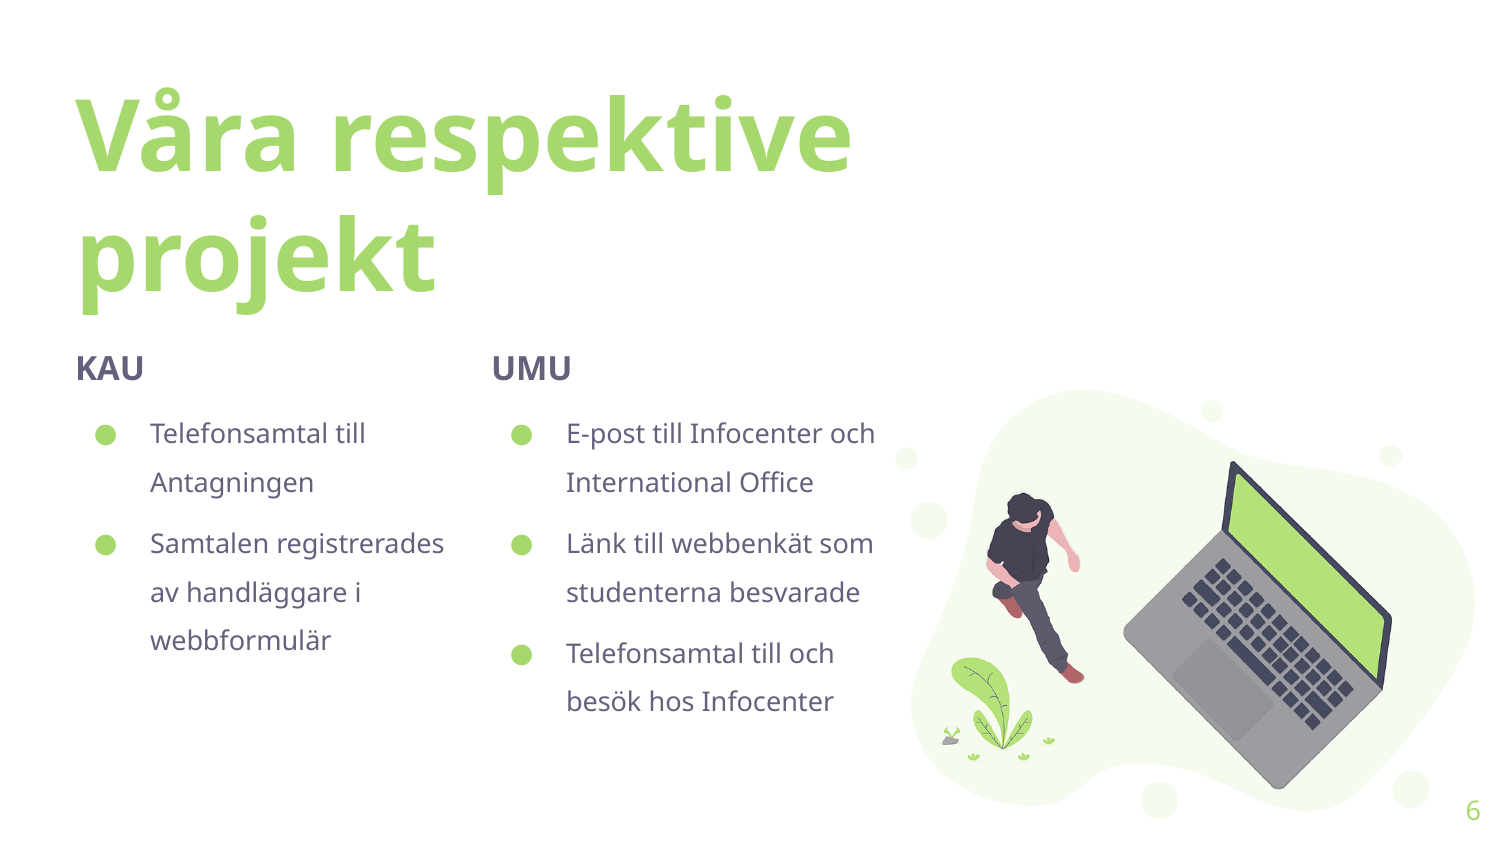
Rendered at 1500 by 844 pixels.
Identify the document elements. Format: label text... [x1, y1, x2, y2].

picture [895, 389, 1475, 819]
list UMU E-post till Infocenter och International Office Länk till webbenkät som studenterna besvarade Telefonsamtal till och besök hos Infocenter [491, 341, 884, 796]
title Våra respektive projekt [75, 171, 1109, 312]
slide_number 6 [1391, 779, 1482, 844]
list KAU Telefonsamtal till Antagningen Samtalen registrerades av handläggare i webbformulär [75, 341, 468, 796]
